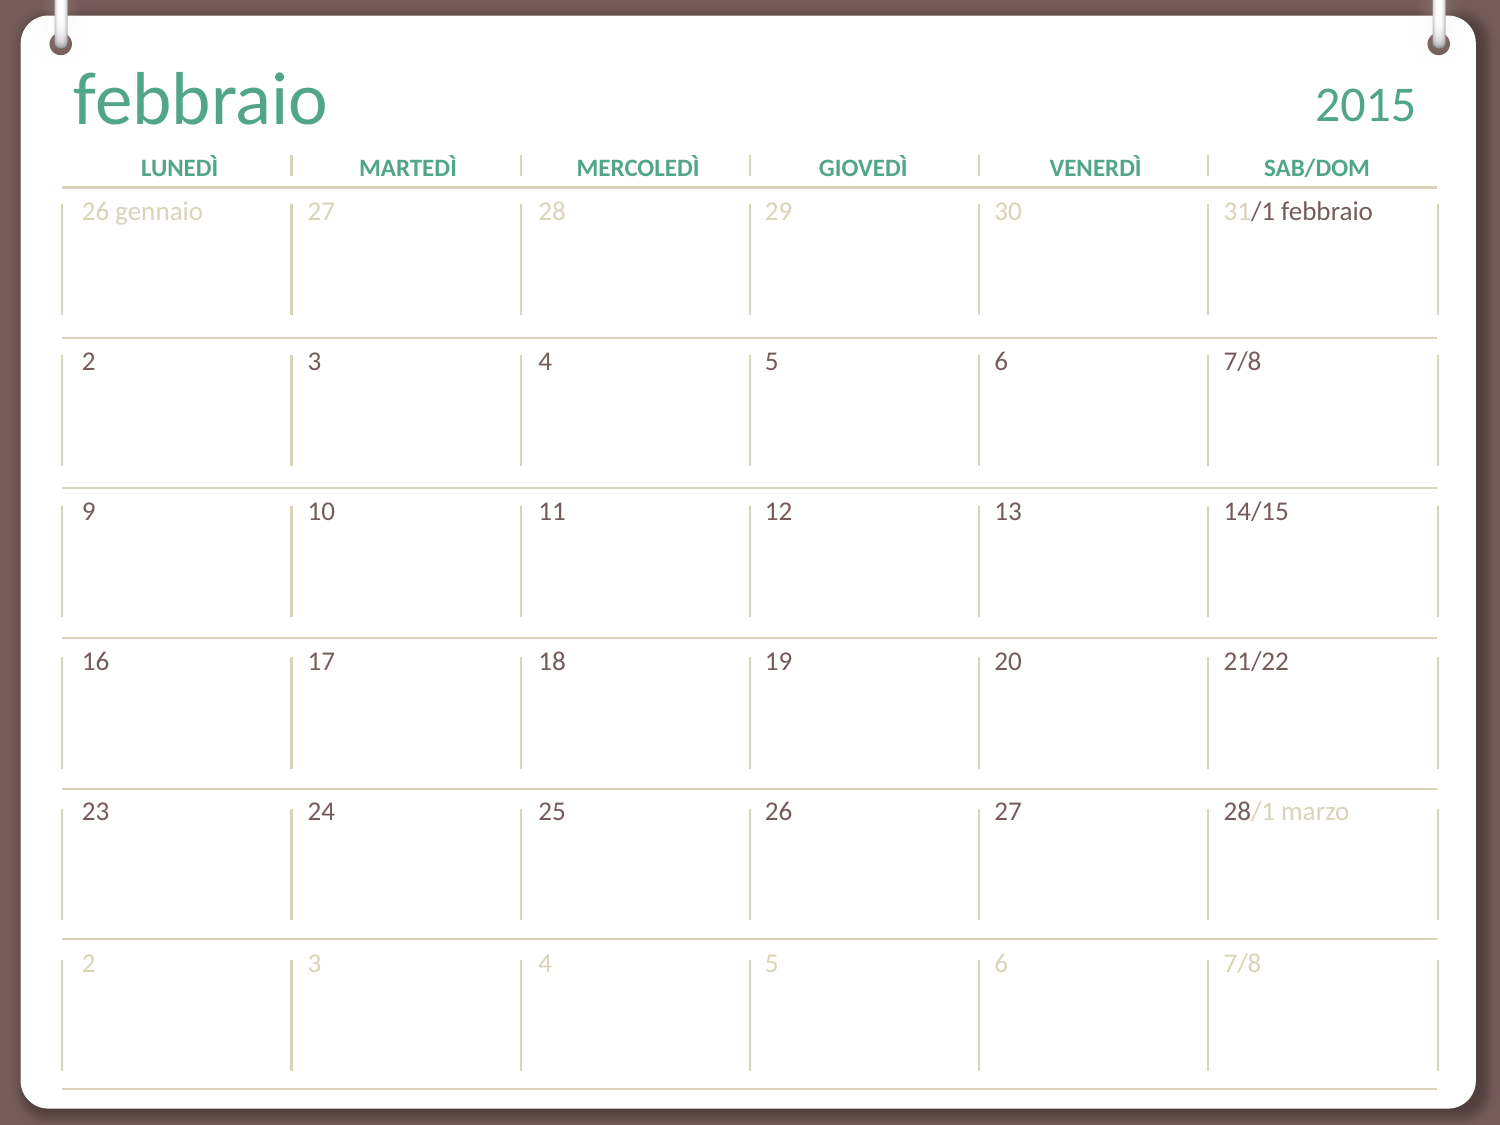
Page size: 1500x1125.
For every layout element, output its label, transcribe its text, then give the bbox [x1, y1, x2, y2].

title febbraio [58, 24, 1434, 140]
